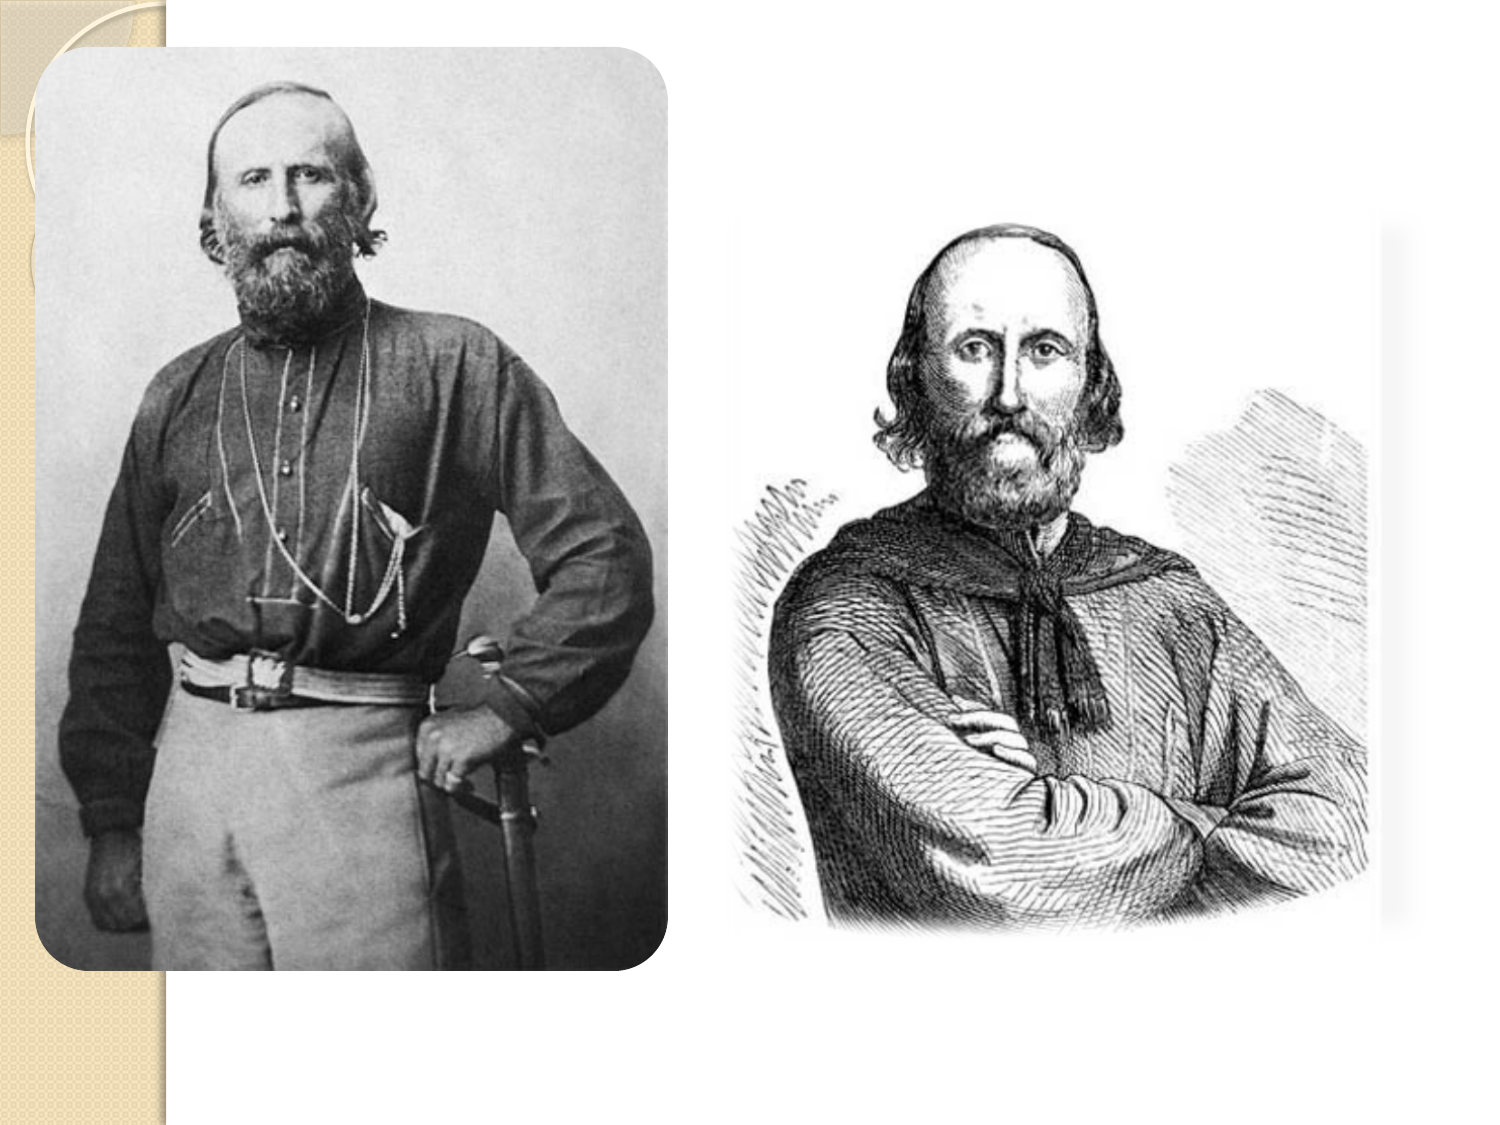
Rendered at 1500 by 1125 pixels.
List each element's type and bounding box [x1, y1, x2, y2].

picture [34, 46, 669, 972]
picture [726, 210, 1426, 942]
